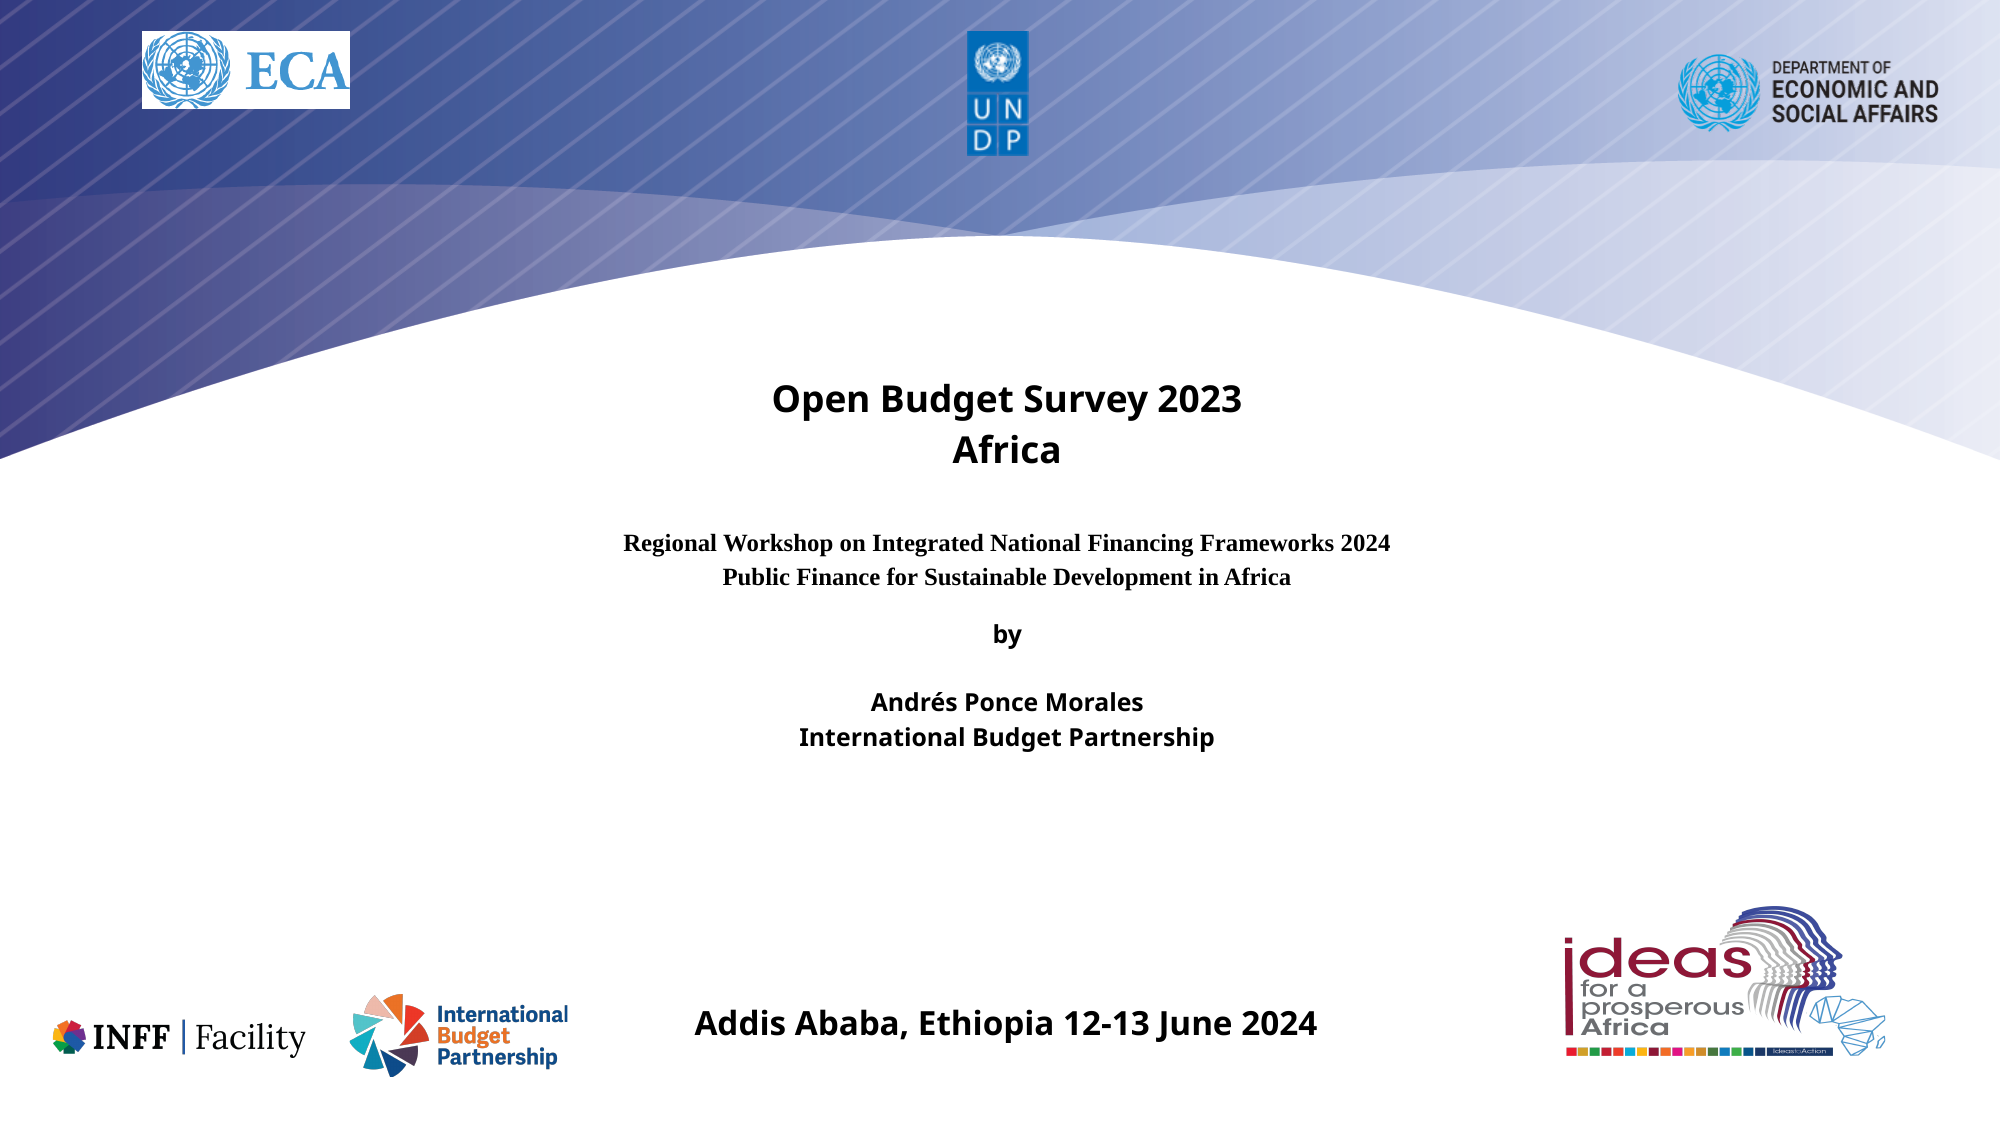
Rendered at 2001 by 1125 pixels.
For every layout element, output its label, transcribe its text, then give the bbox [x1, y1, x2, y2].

picture [0, 0, 2000, 465]
picture [1564, 906, 1886, 1058]
picture [349, 994, 568, 1077]
title Open Budget Survey 2023 Africa Regional Workshop on Integrated National Financing Frameworks 2024 Public Finance for Sustainable Development in Africa by Andrés Ponce Morales International Budget Partnership [195, 361, 1819, 850]
text_box Addis Ababa, Ethiopia 12-13 June 2024 [210, 943, 1334, 1091]
